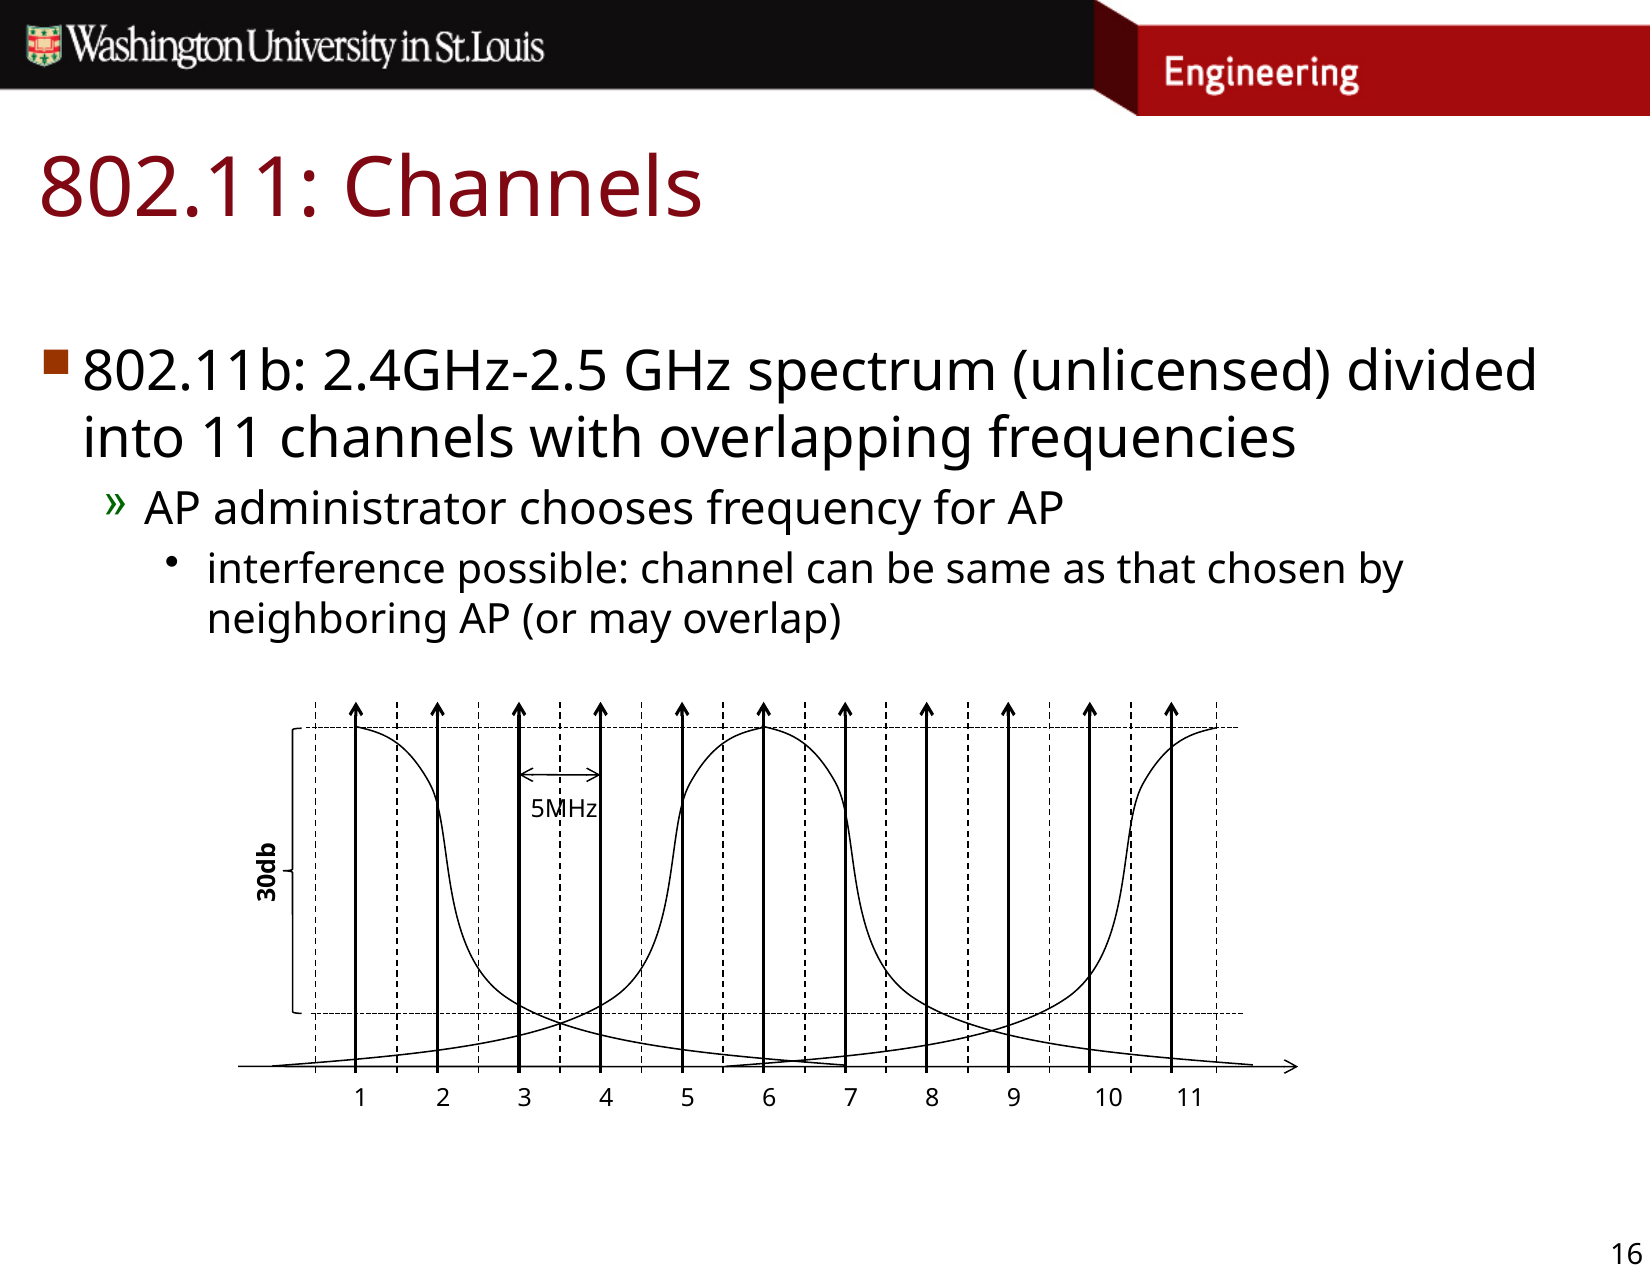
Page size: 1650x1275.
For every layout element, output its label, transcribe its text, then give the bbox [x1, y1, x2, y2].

list 802.11b: 2.4GHz-2.5 GHz spectrum (unlicensed) divided into 11 channels with overlapping frequencies AP administrator chooses frequency for AP interference possible: channel can be same as that chosen by neighboring AP (or may overlap) [2, 325, 1650, 1275]
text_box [237, 701, 1299, 1146]
slide_number 16 [1592, 1237, 1644, 1273]
title 802.11: Channels [21, 105, 1602, 262]
picture [0, 0, 1650, 116]
